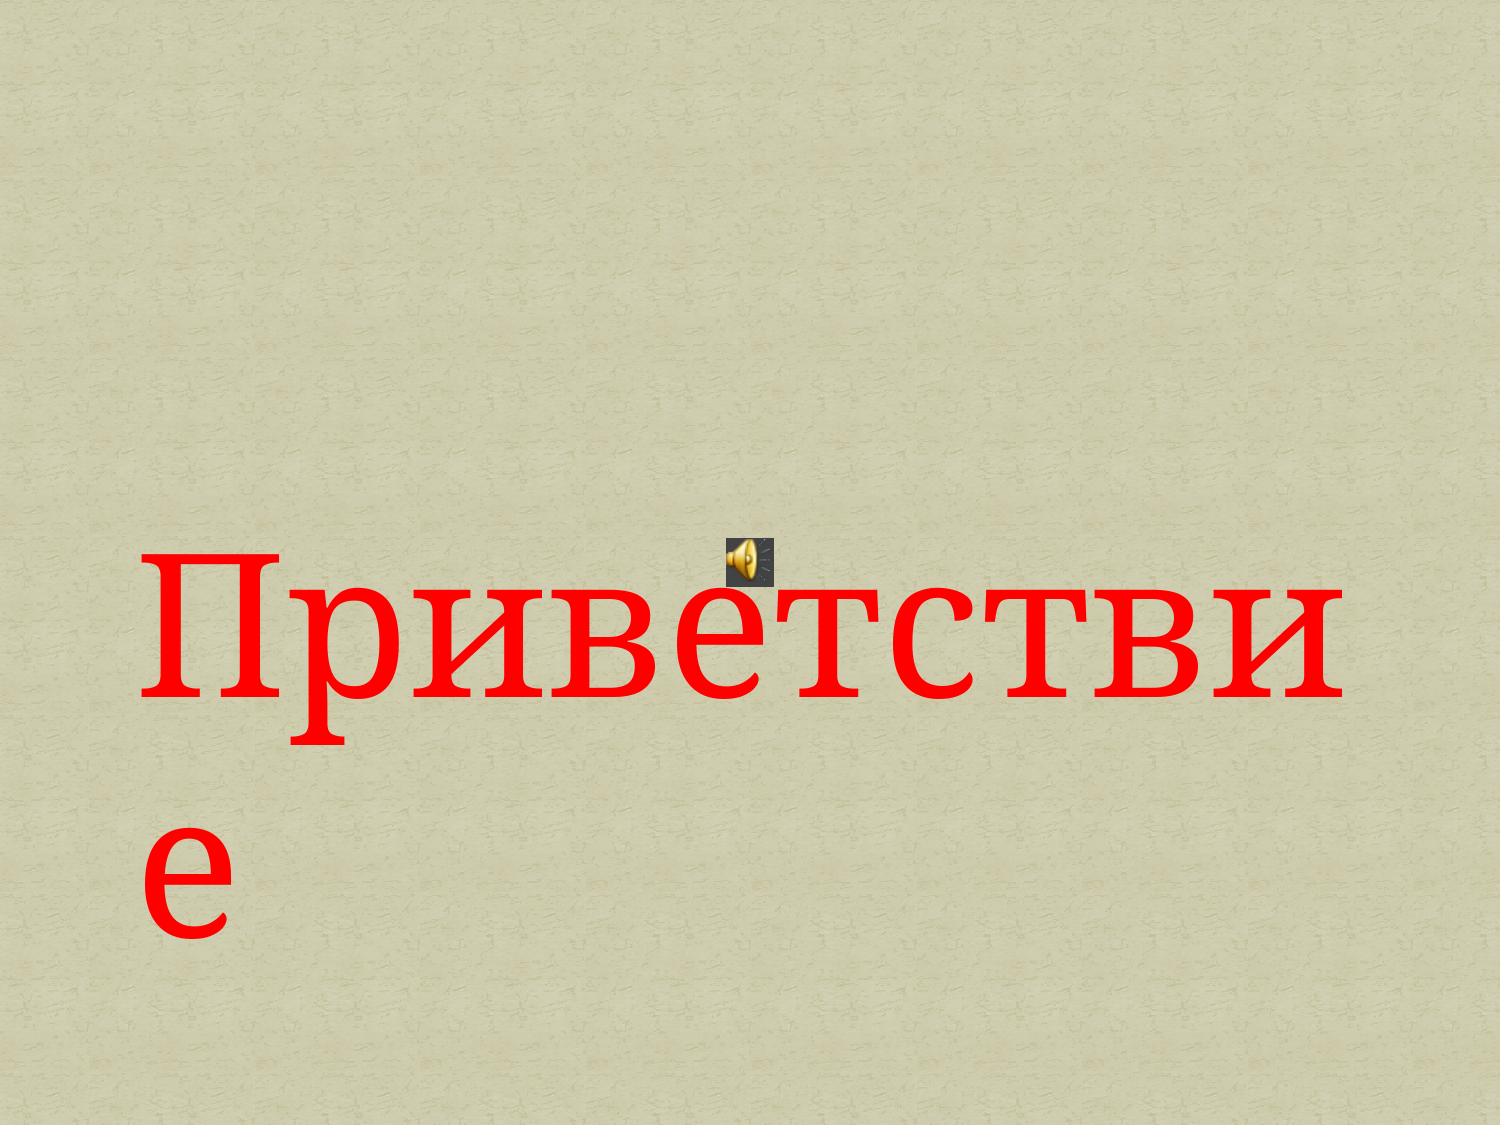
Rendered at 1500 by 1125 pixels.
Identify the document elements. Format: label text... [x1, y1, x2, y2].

picture [724, 537, 776, 588]
list Приветствие [74, 249, 1426, 1001]
